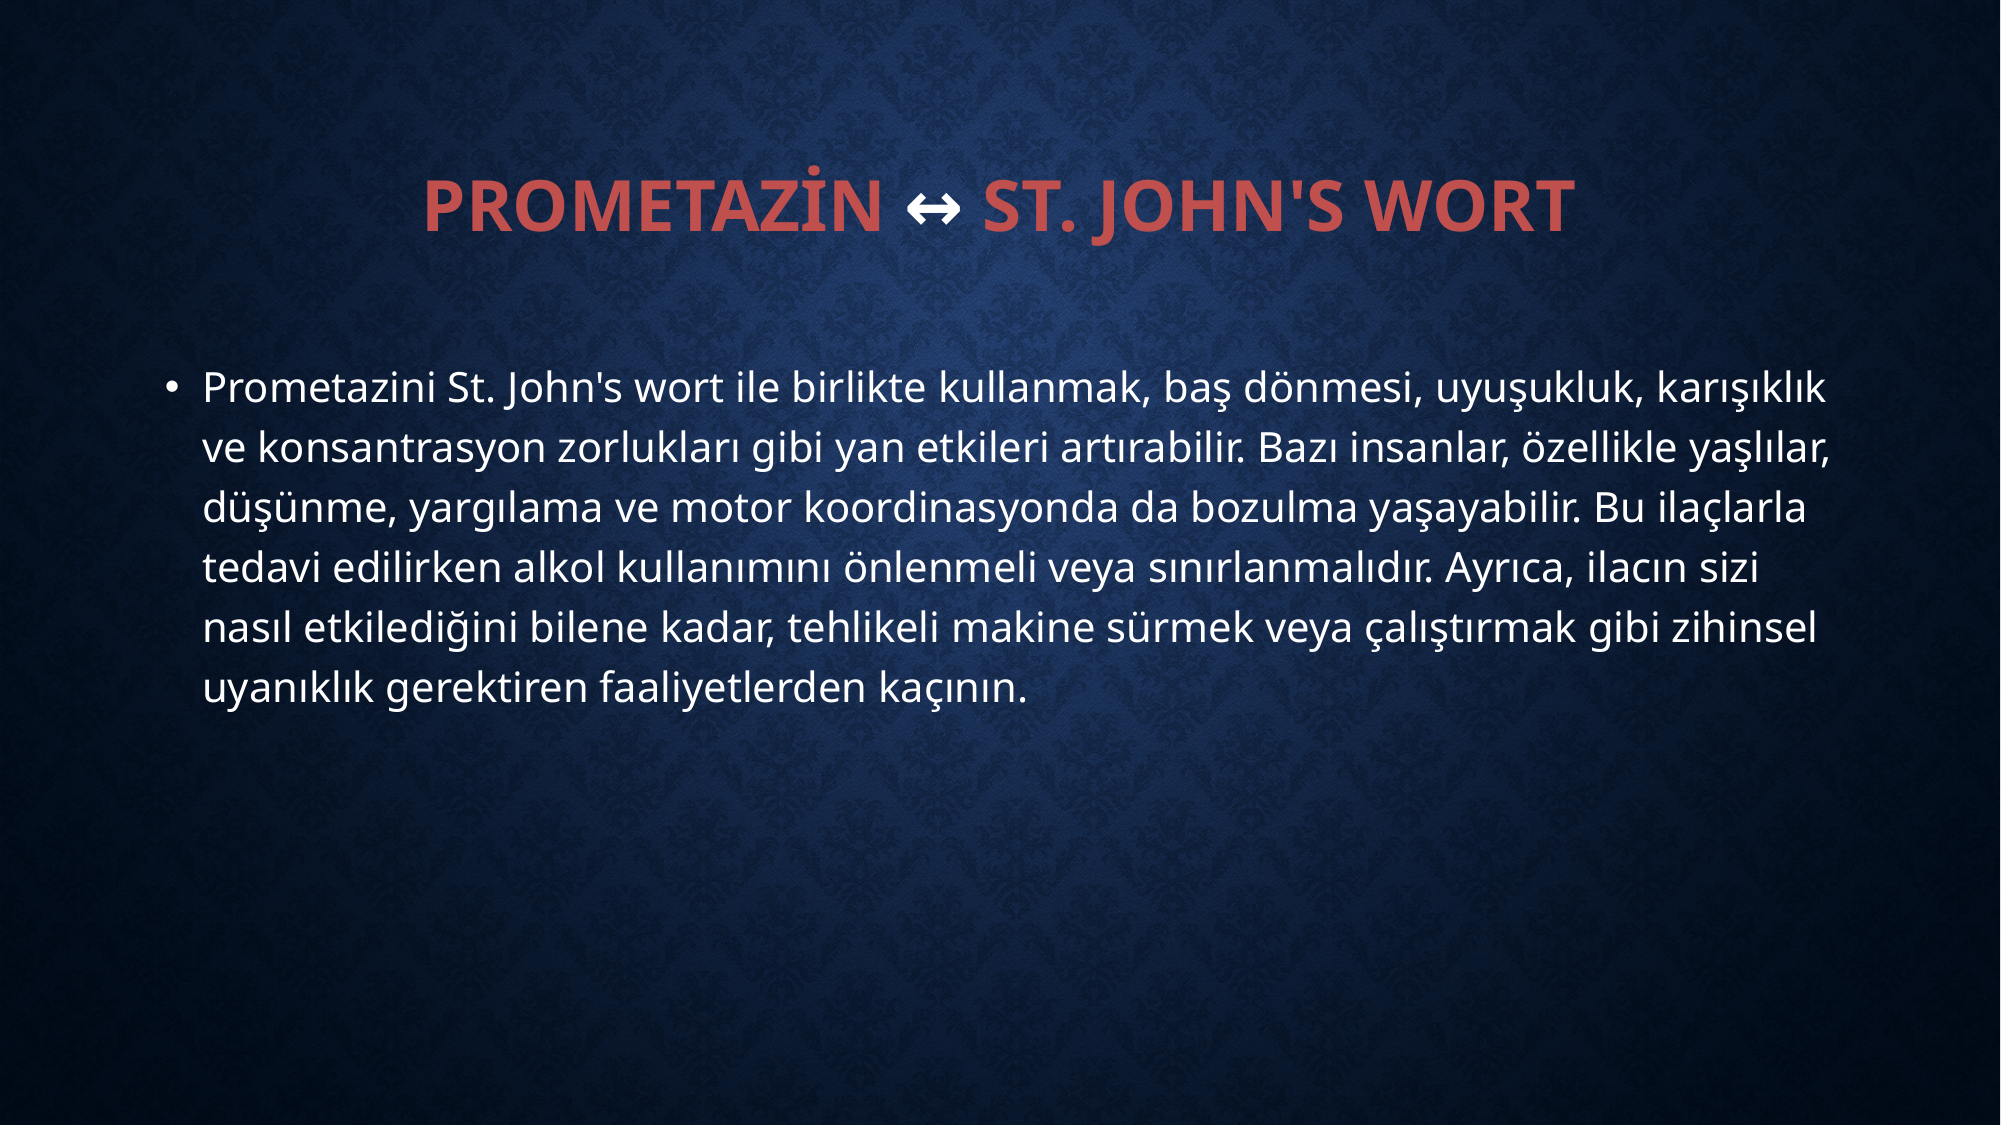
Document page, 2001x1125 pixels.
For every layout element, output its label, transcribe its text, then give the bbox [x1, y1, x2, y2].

title prometazin ↔ st. John's wort [149, 99, 1849, 318]
list Prometazini St. John's wort ile birlikte kullanmak, baş dönmesi, uyuşukluk, karışıklık ve konsantrasyon zorlukları gibi yan etkileri artırabilir. Bazı insanlar, özellikle yaşlılar, düşünme, yargılama ve motor koordinasyonda da bozulma yaşayabilir. Bu ilaçlarla tedavi edilirken alkol kullanımını önlenmeli veya sınırlanmalıdır. Ayrıca, ilacın sizi nasıl etkilediğini bilene kadar, tehlikeli makine sürmek veya çalıştırmak gibi zihinsel uyanıklık gerektiren faaliyetlerden kaçının. [149, 343, 1849, 950]
